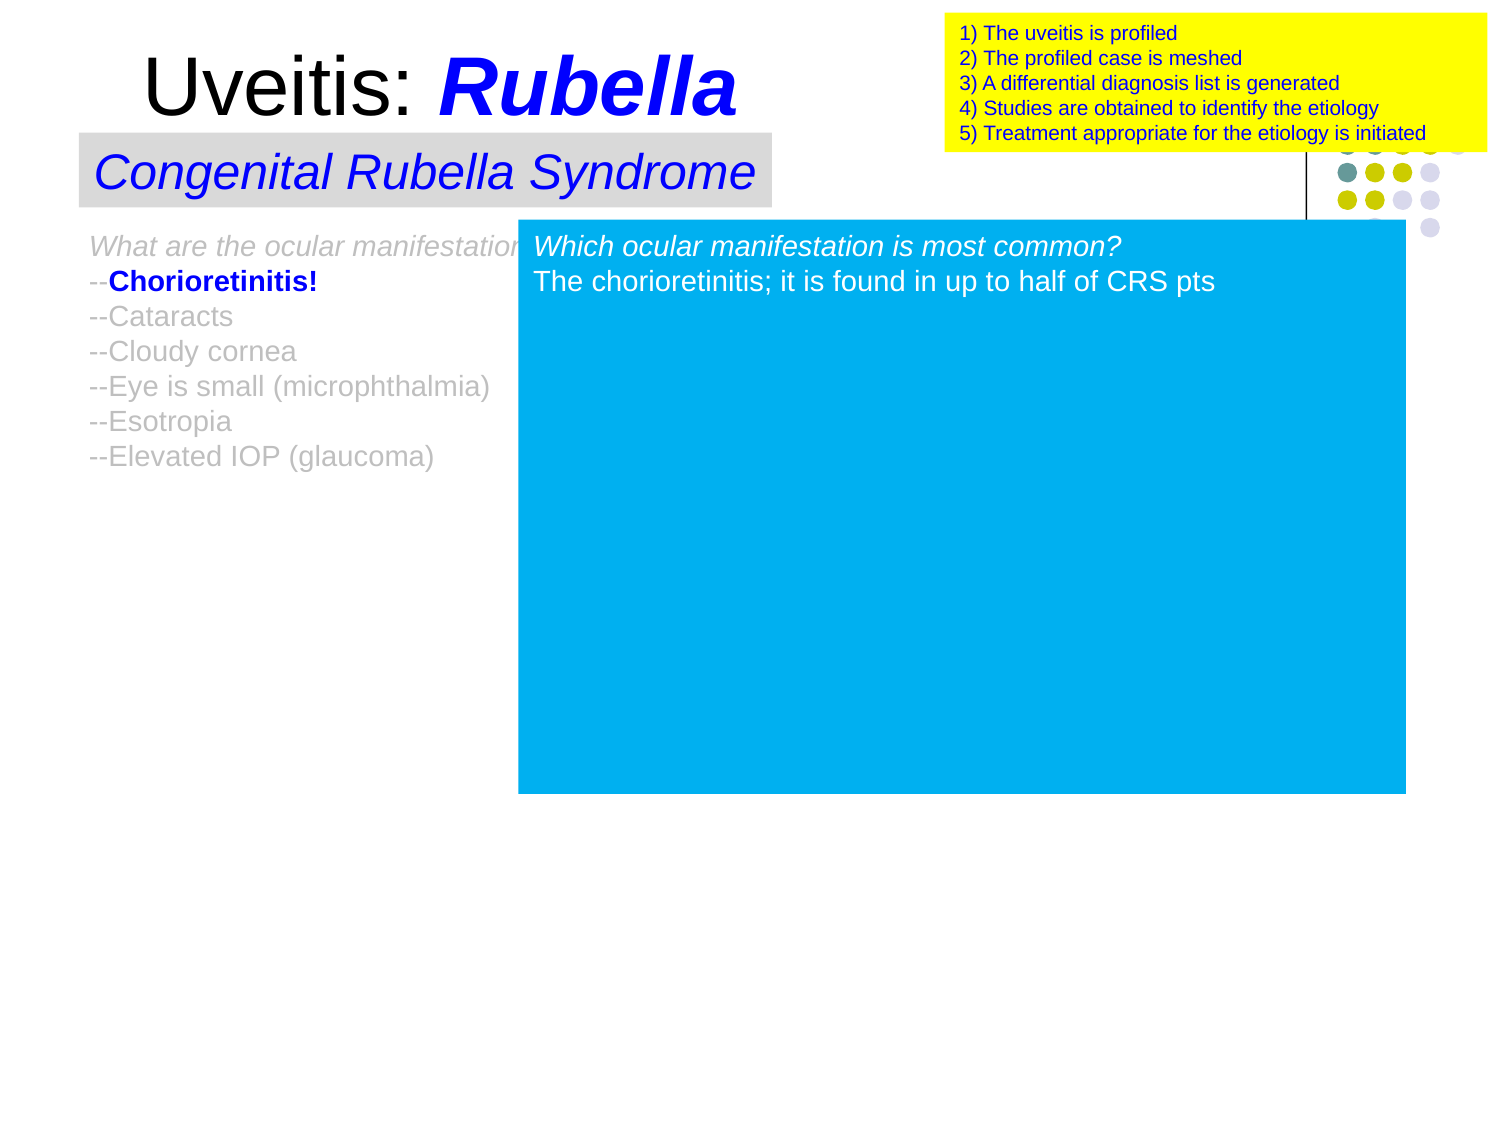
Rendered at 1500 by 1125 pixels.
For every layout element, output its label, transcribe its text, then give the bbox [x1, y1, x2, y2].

text_box 1) The uveitis is profiled 2) The profiled case is meshed 3) A differential diagnosis list is generated 4) Studies are obtained to identify the etiology 5) Treatment appropriate for the etiology is initiated [944, 12, 1488, 153]
text_box What are the ocular manifestations of congenital rubella syndrome (CRS)? --Chorioretinitis! --Cataracts --Cloudy cornea --Eye is small (microphthalmia) --Esotropia --Elevated IOP (glaucoma) [74, 219, 518, 480]
text_box Which ocular manifestation is most common? The chorioretinitis; it is found in up to half of CRS pts Is it unilateral, or bilateral? It can present either way What term is used to describe the classic appearance of CRS chorioretinitis? ‘Salt-and-pepper retinopathy,’ although the appearance varies widely--from stippling, to RP-like. A CRS pt with all the classic ocular findings has poor vision. Is it attributable to the chorioretinitis? No--the chorioretinal changes generally are not visually significant. Cataract and/or microphthalmos are the more likely culprits. [518, 219, 1406, 794]
text_box Congenital Rubella Syndrome [78, 132, 772, 208]
text_box Uveitis: Rubella [127, 24, 755, 132]
